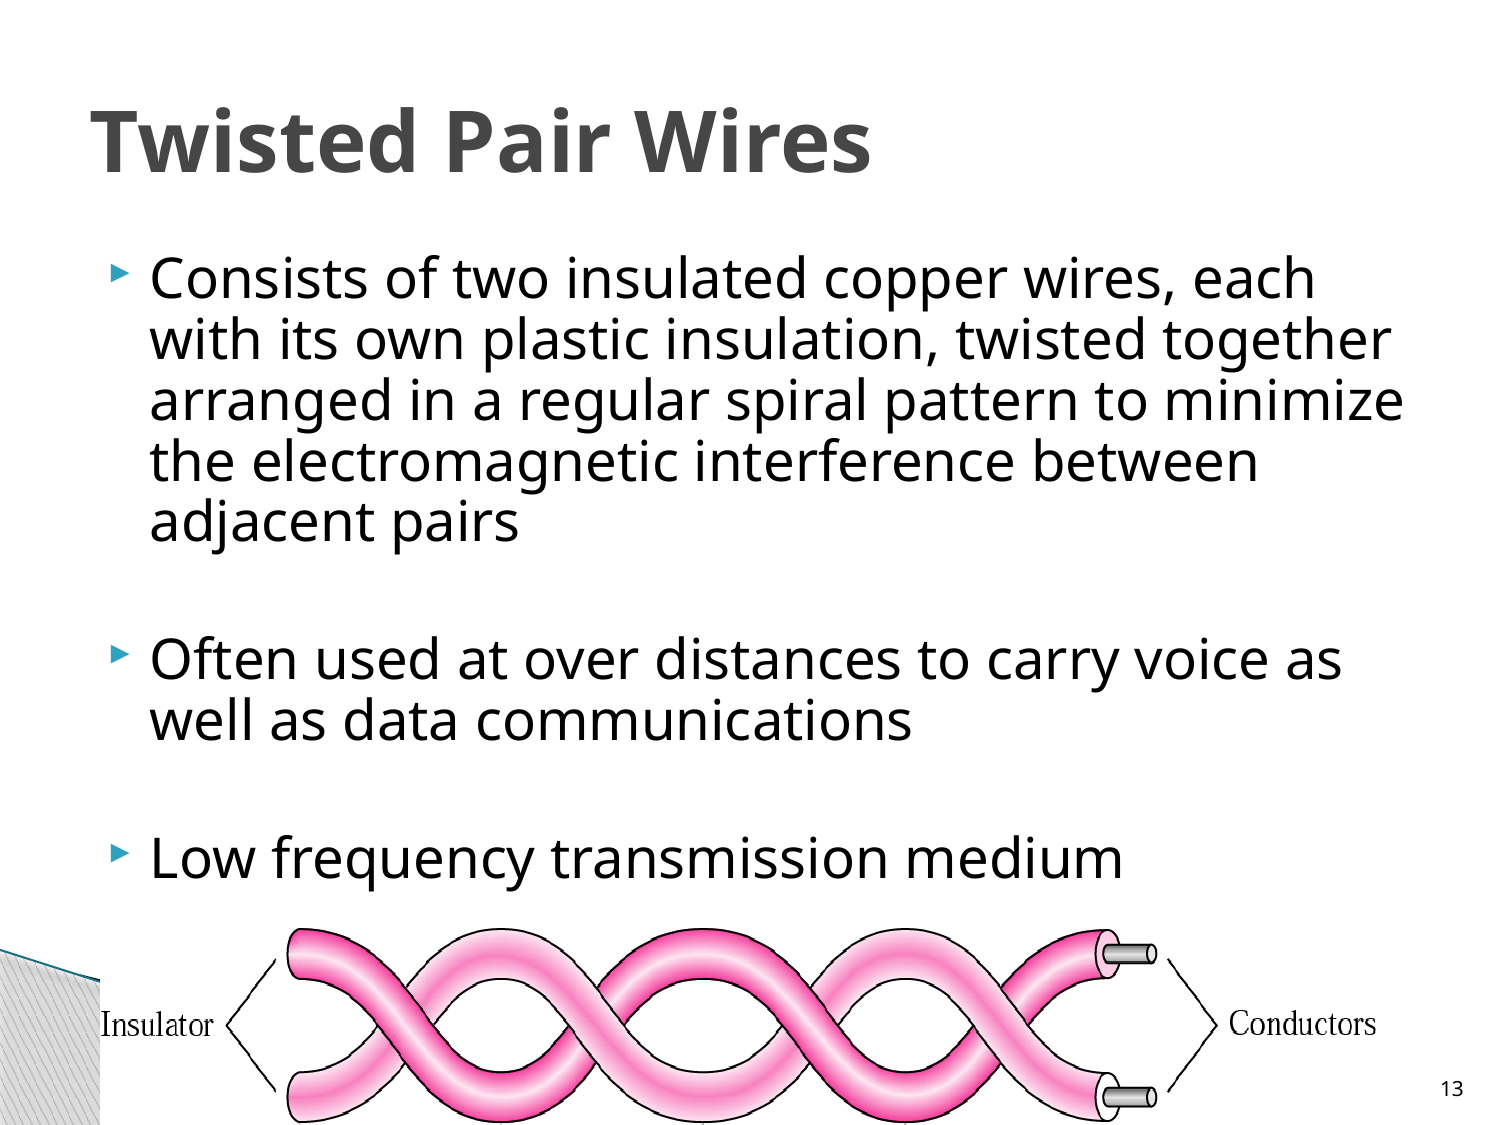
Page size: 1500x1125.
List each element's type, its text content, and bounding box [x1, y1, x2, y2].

picture [100, 928, 1376, 1125]
slide_number 13 [1418, 1051, 1479, 1112]
list Consists of two insulated copper wires, each with its own plastic insulation, twisted together arranged in a regular spiral pattern to minimize the electromagnetic interference between adjacent pairs Often used at over distances to carry voice as well as data communications Low frequency transmission medium [75, 243, 1425, 986]
title Twisted Pair Wires [75, 45, 1425, 233]
